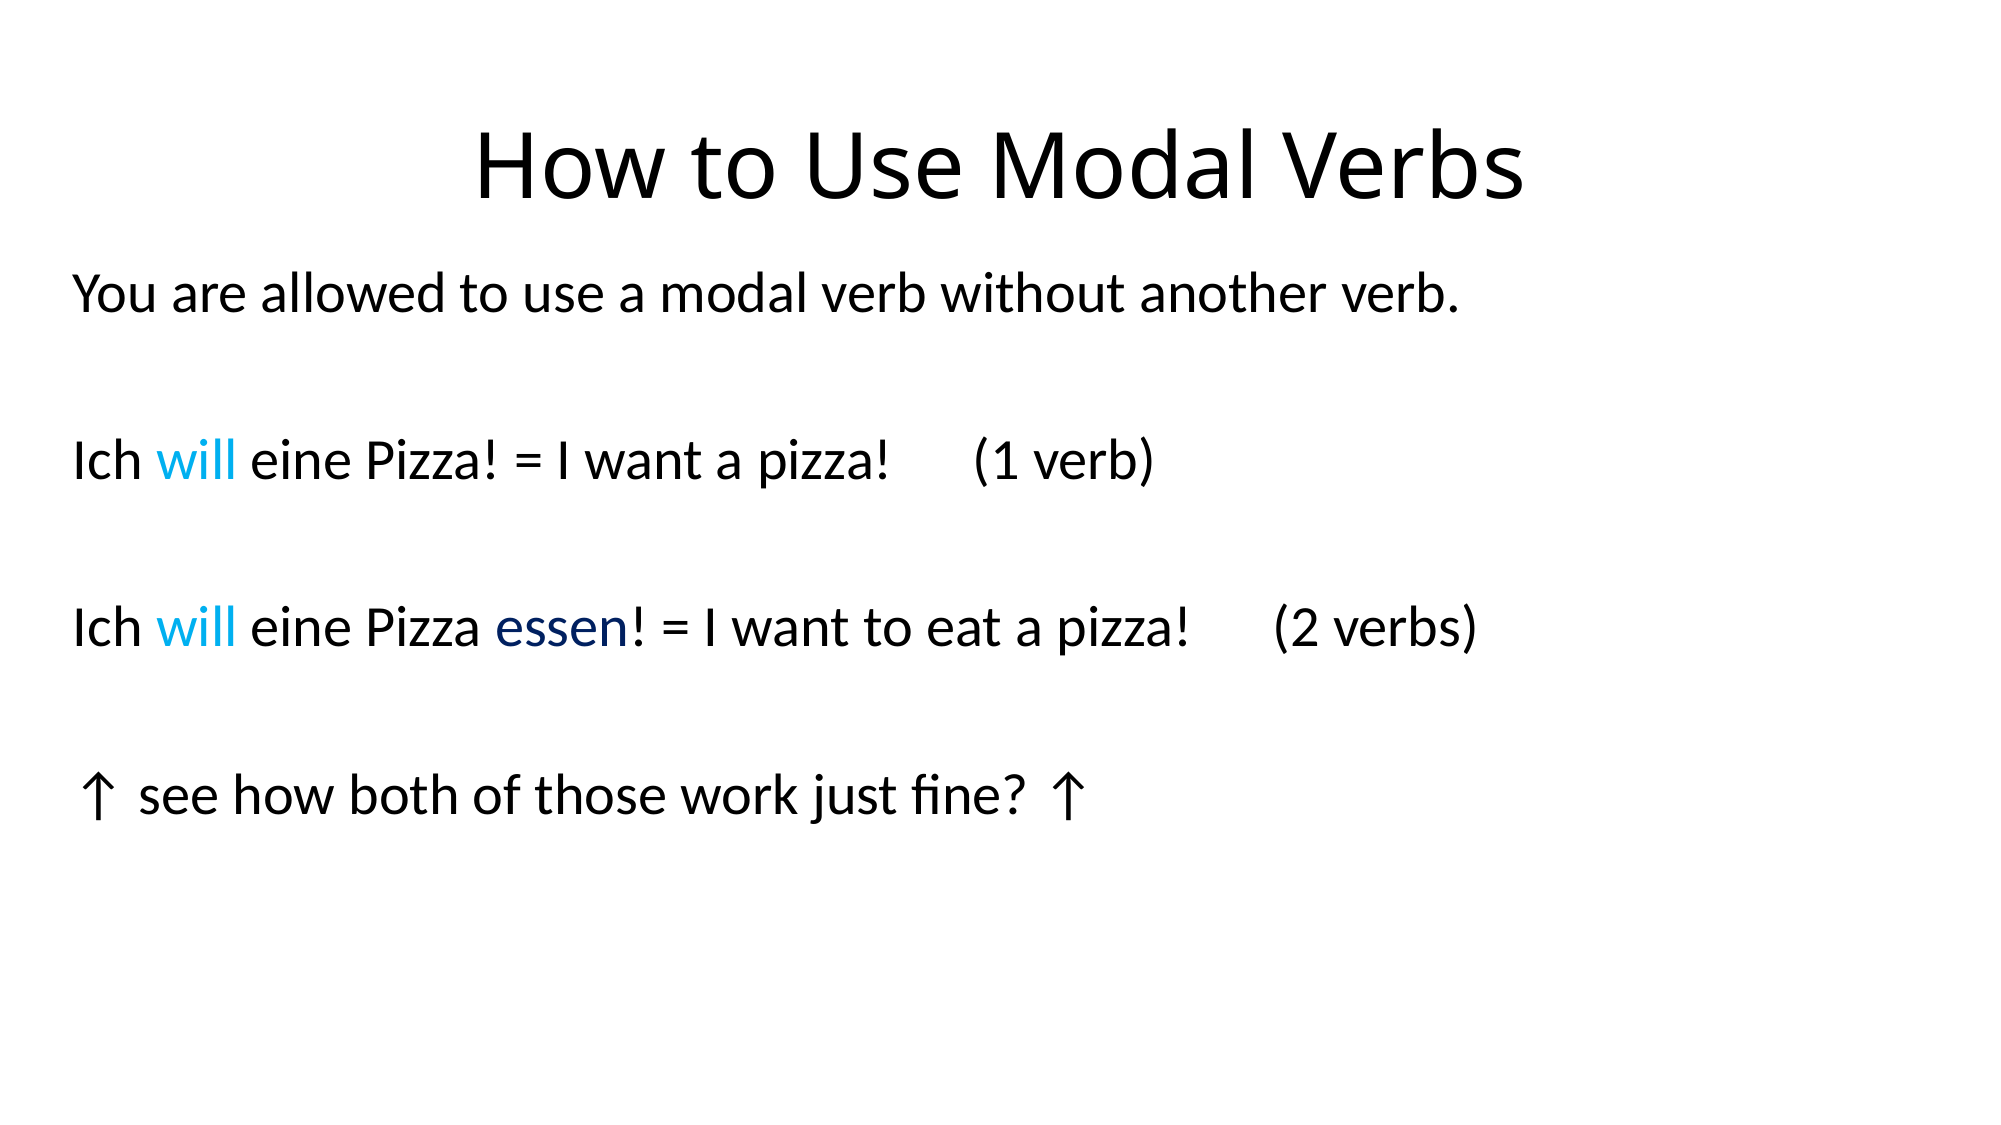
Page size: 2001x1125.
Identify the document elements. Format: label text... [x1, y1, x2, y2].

list You are allowed to use a modal verb without another verb. Ich will eine Pizza! = I want a pizza! (1 verb) Ich will eine Pizza essen! = I want to eat a pizza! (2 verbs) ↑ see how both of those work just fine? ↑ [57, 254, 1943, 967]
title How to Use Modal Verbs [137, 59, 1863, 254]
